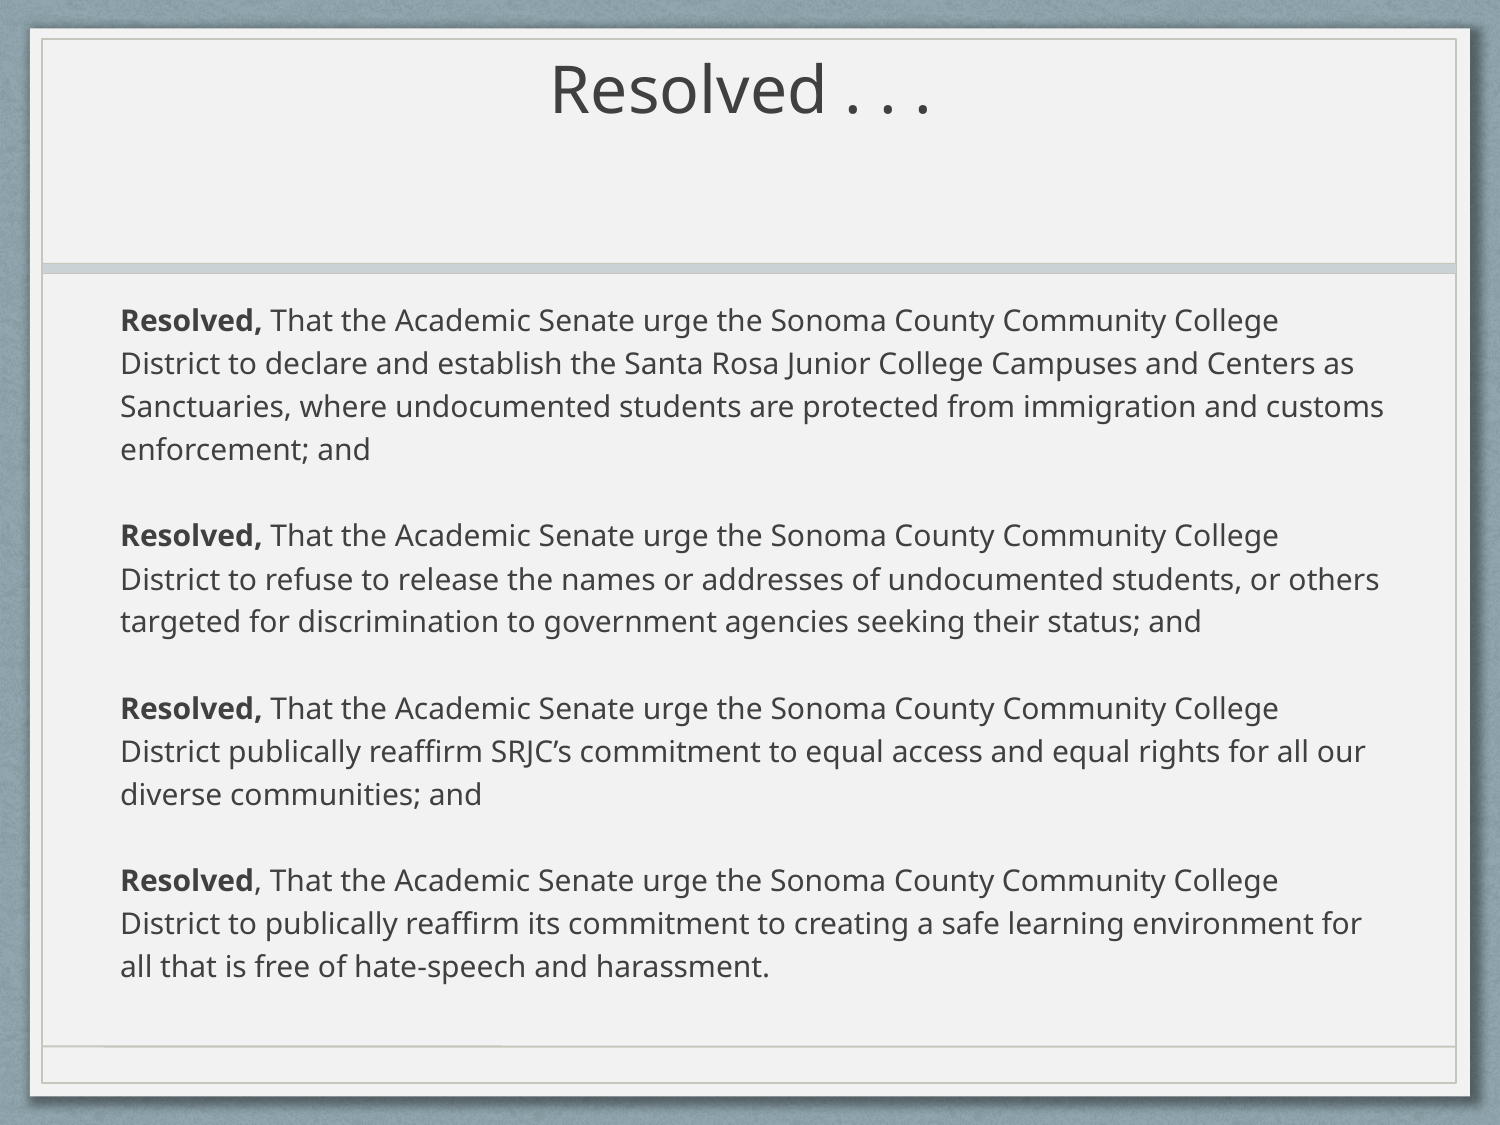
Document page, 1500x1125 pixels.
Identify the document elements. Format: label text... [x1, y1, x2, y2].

list Resolved, That the Academic Senate urge the Sonoma County Community College District to declare and establish the Santa Rosa Junior College Campuses and Centers as Sanctuaries, where undocumented students are protected from immigration and customs enforcement; and Resolved, That the Academic Senate urge the Sonoma County Community College District to refuse to release the names or addresses of undocumented students, or others targeted for discrimination to government agencies seeking their status; and Resolved, That the Academic Senate urge the Sonoma County Community College District publically reaffirm SRJC’s commitment to equal access and equal rights for all our diverse communities; and Resolved, That the Academic Senate urge the Sonoma County Community College District to publically reaffirm its commitment to creating a safe learning environment for all that is free of hate-speech and harassment. [105, 286, 1402, 998]
title Resolved . . . [147, 40, 1353, 135]
